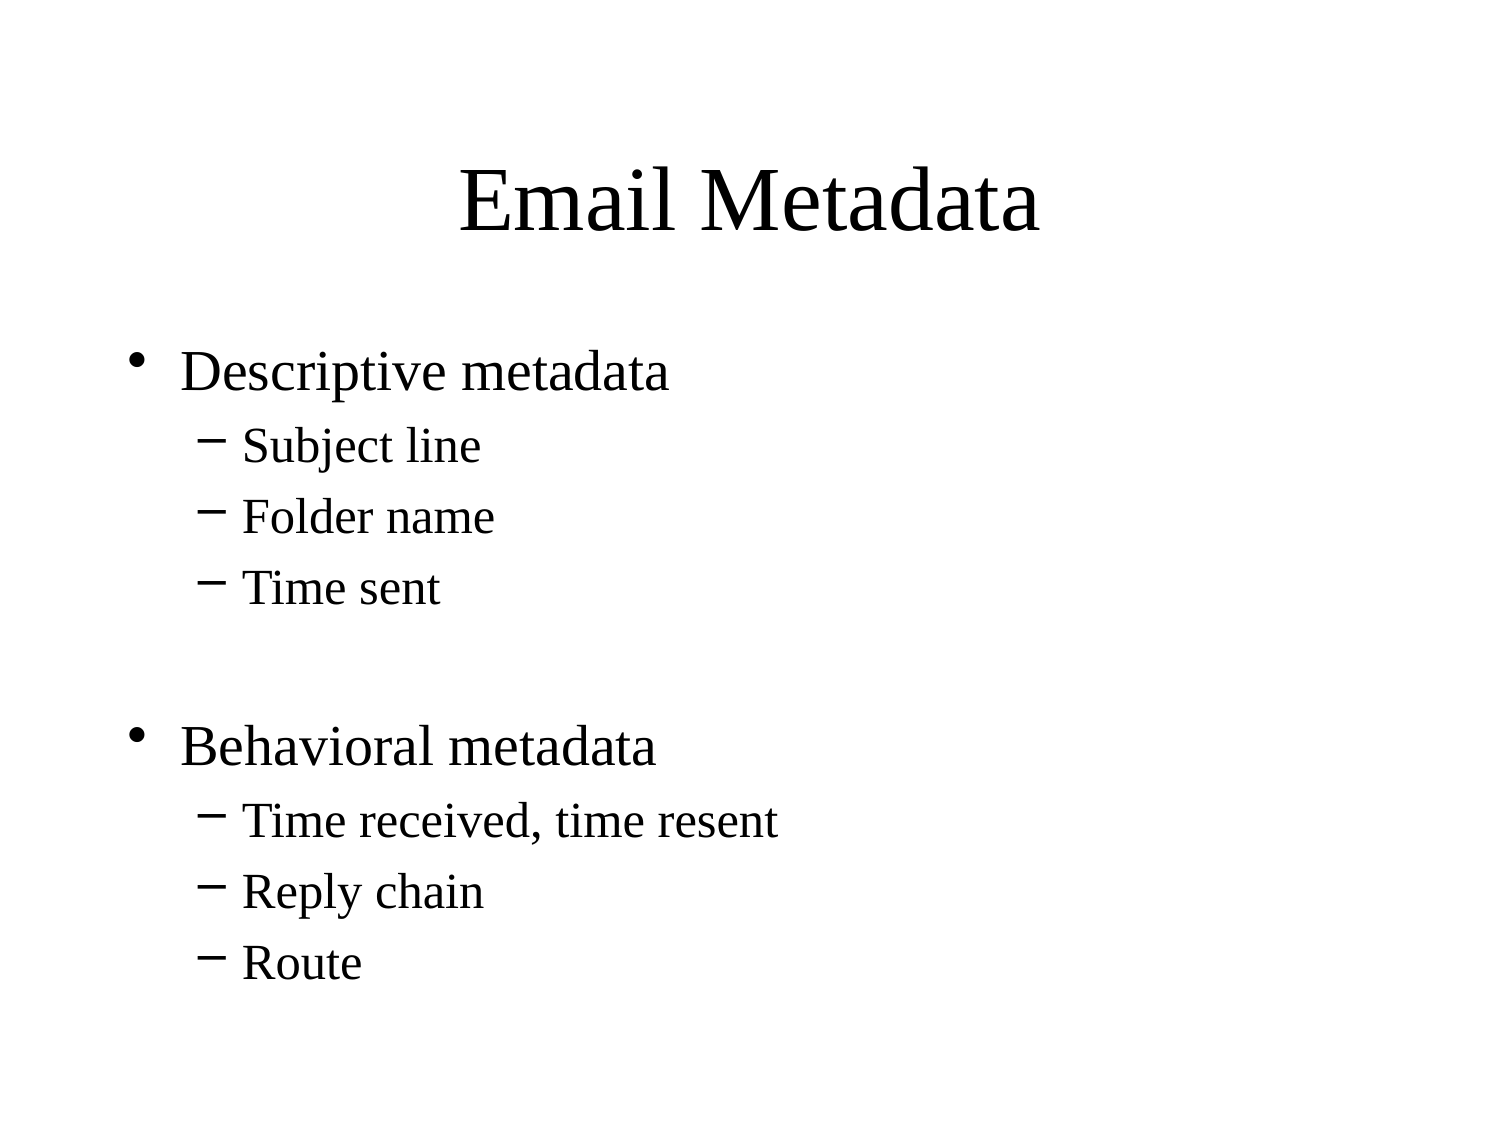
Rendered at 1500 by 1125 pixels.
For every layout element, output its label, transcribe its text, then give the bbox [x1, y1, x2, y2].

title Email Metadata [111, 99, 1388, 288]
list Descriptive metadata Subject line Folder name Time sent Behavioral metadata Time received, time resent Reply chain Route [111, 324, 1388, 1001]
